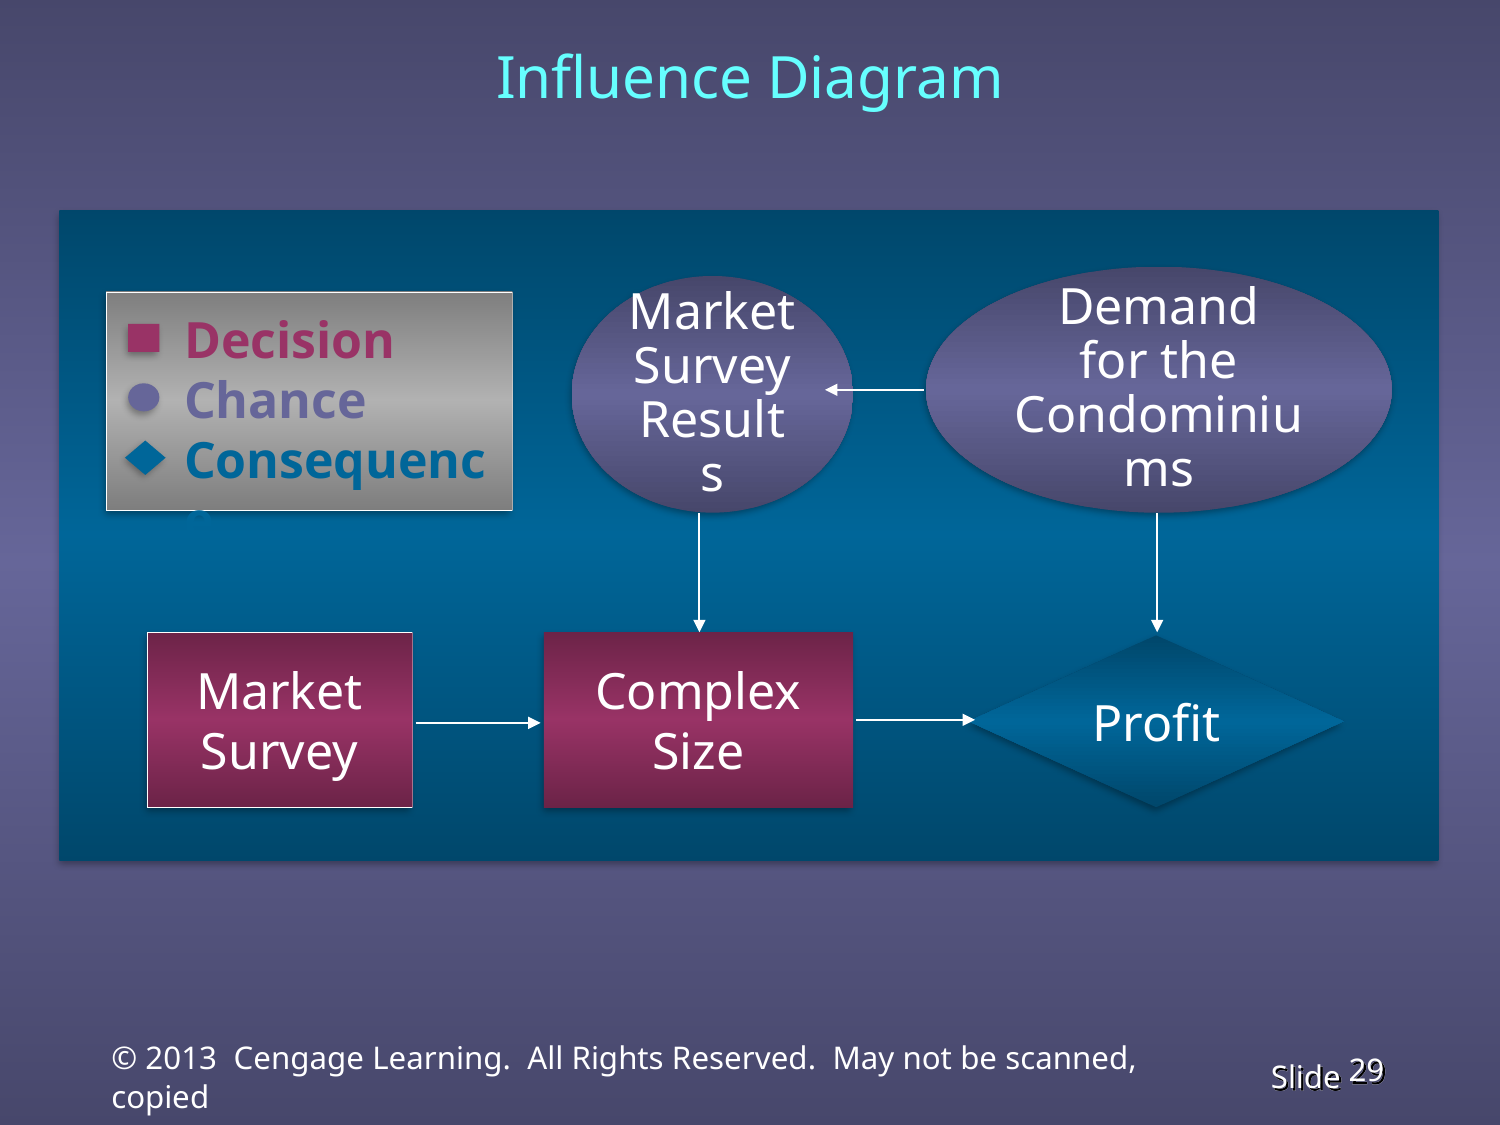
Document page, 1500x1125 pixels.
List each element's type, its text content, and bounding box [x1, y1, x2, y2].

text_box Decision Chance Consequence [169, 240, 505, 496]
text_box Profit [974, 635, 1344, 808]
text_box [59, 210, 1439, 861]
text_box Market Survey [146, 632, 413, 808]
text_box [124, 440, 166, 475]
text_box [106, 291, 513, 511]
text_box [128, 323, 160, 352]
text_box Market Survey Results [571, 275, 853, 513]
text_box Demand for the Condominiums [926, 266, 1392, 513]
text_box Influence Diagram [112, 8, 1388, 143]
text_box [128, 383, 160, 412]
text_box Complex Size [543, 632, 854, 808]
